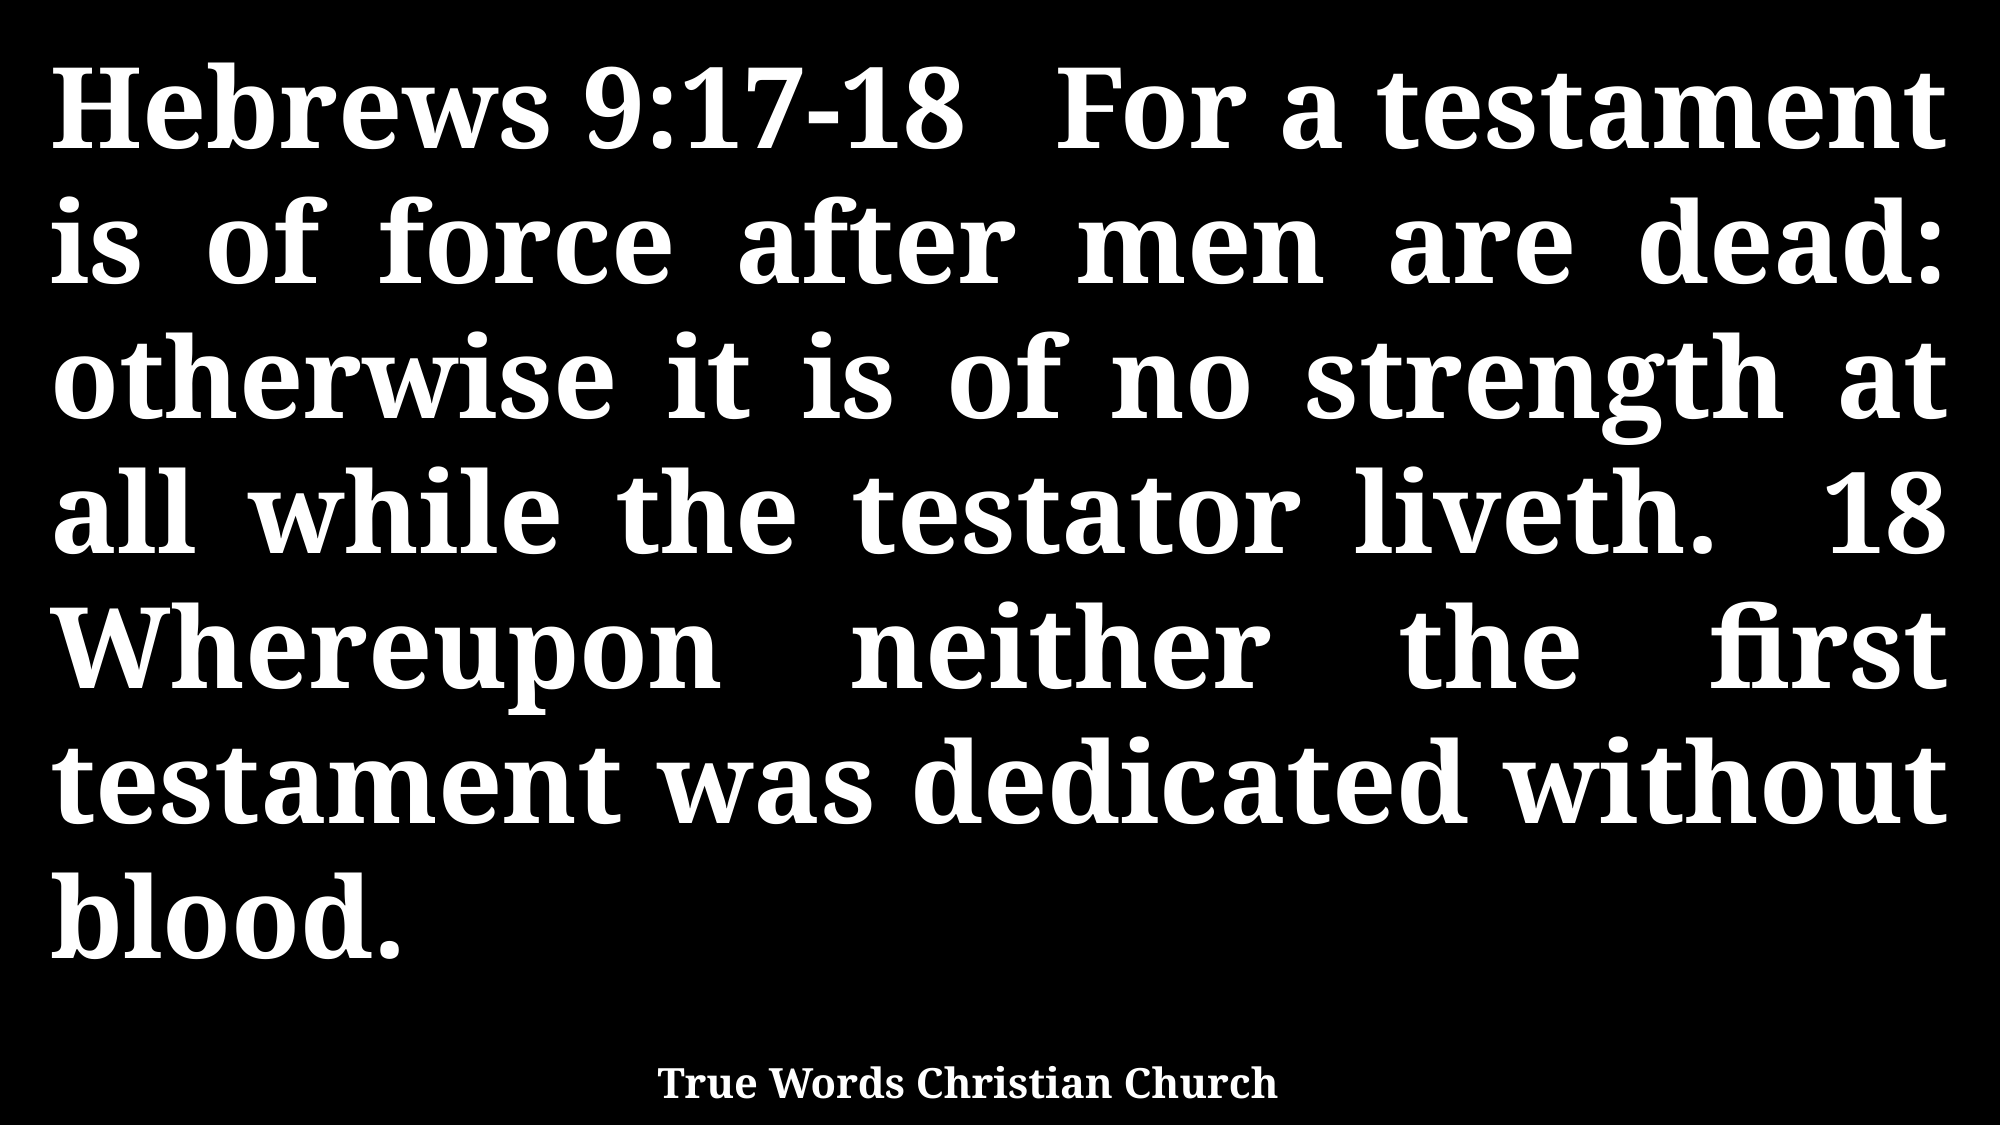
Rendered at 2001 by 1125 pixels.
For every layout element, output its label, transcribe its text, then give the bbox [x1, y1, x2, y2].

text_box Hebrews 9:17-18 For a testament is of force after men are dead: otherwise it is of no strength at all while the testator liveth. 18 Whereupon neither the first testament was dedicated without blood. [35, 28, 1965, 988]
text_box True Words Christian Church [642, 1049, 1294, 1114]
